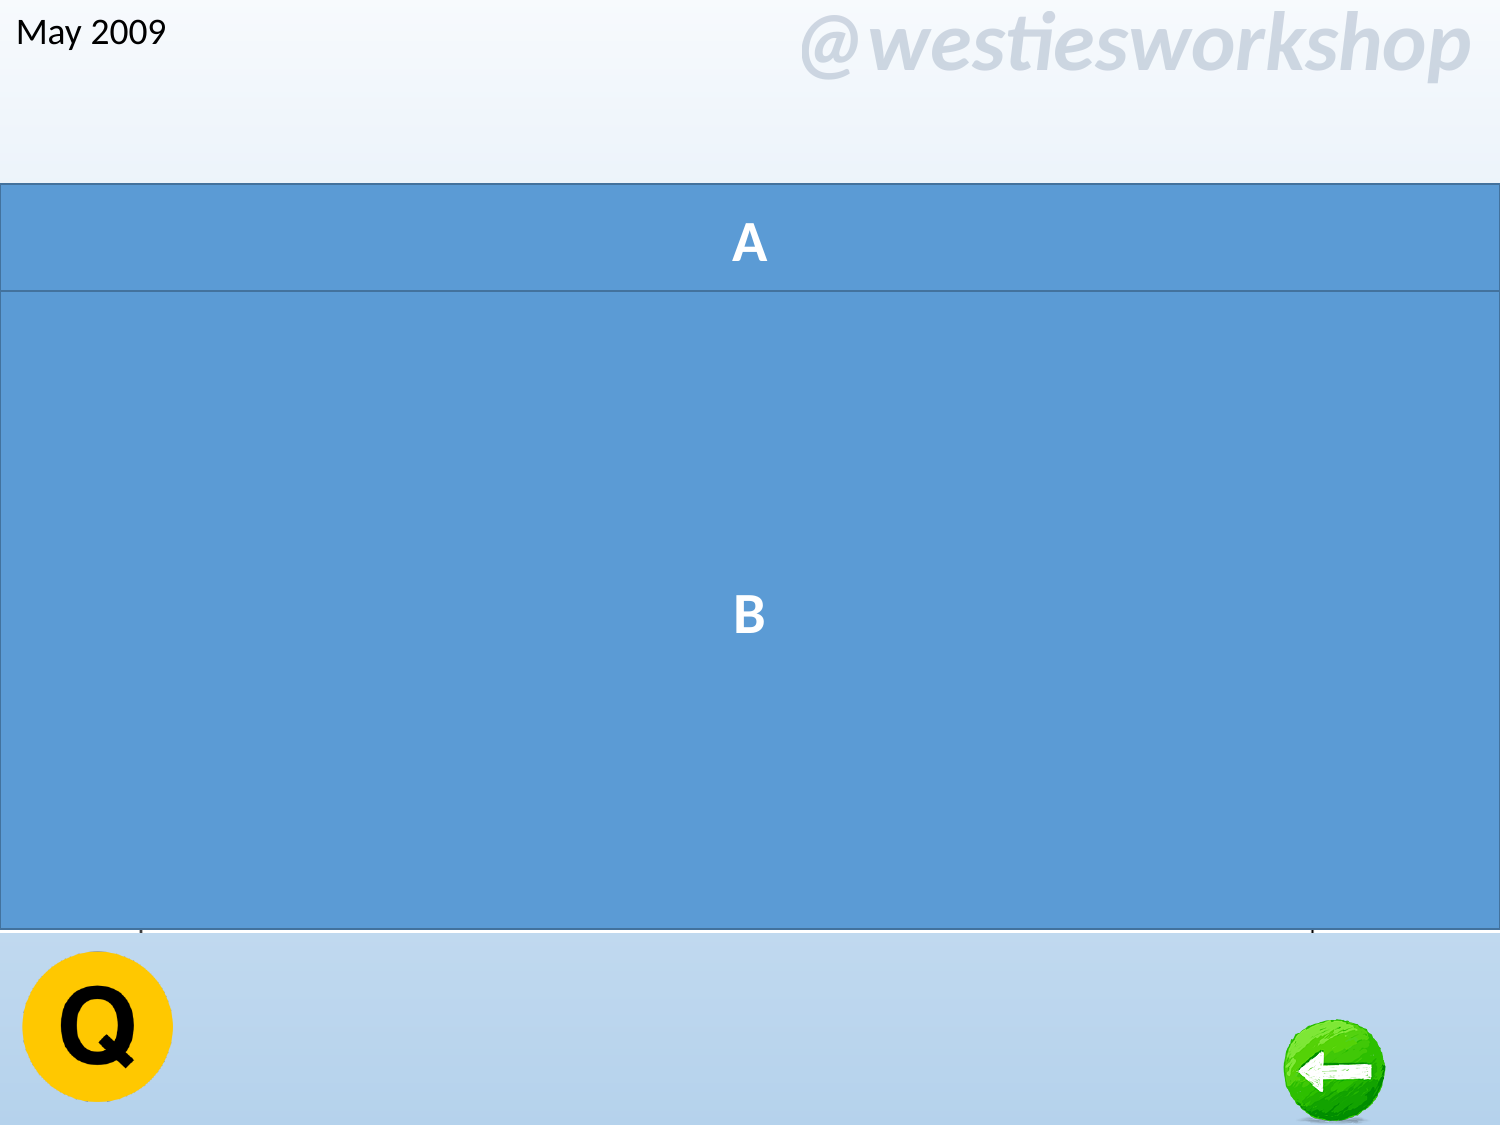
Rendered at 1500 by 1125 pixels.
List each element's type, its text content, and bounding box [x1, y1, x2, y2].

text_box May 2009 [1, 0, 182, 60]
picture [0, 192, 1500, 1125]
picture [1281, 1019, 1387, 1125]
text_box A [0, 183, 1500, 192]
